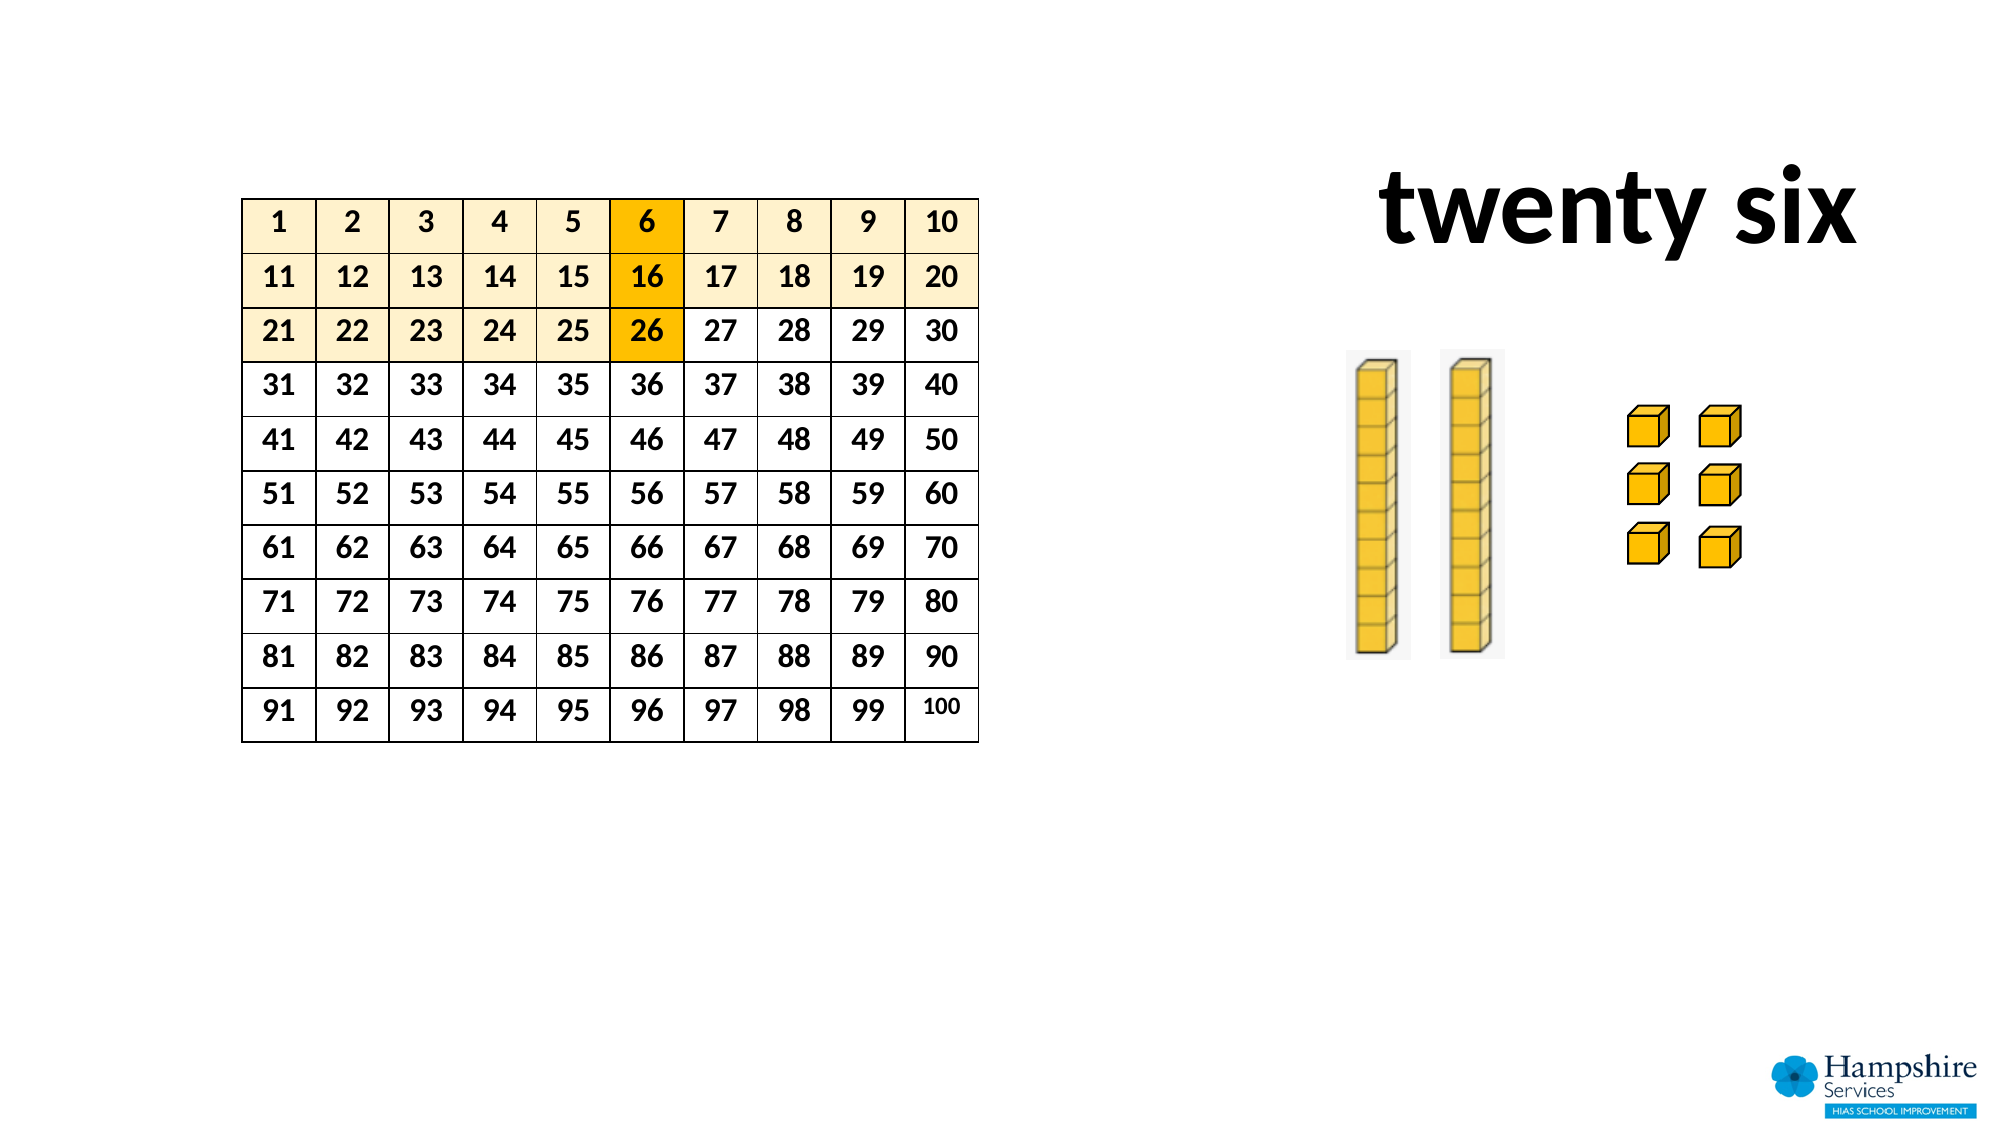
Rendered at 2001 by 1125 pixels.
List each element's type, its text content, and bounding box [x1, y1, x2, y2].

table_cell 61 [243, 526, 315, 578]
table_cell 67 [685, 526, 757, 578]
table_cell 33 [390, 363, 462, 416]
table_cell 75 [537, 580, 609, 633]
table_cell 72 [317, 580, 388, 633]
table_cell 51 [243, 472, 315, 524]
table_cell 79 [832, 580, 904, 633]
table_cell 32 [317, 363, 388, 416]
text_box [1627, 404, 1670, 448]
table_cell 41 [243, 417, 315, 470]
table_cell 68 [758, 526, 830, 578]
table_cell 98 [758, 689, 830, 741]
table_cell 53 [390, 472, 462, 524]
table_cell 47 [685, 417, 757, 470]
table_cell 74 [464, 580, 536, 633]
table_cell 38 [758, 363, 830, 416]
table_header 4 [464, 200, 536, 253]
table_cell 35 [537, 363, 609, 416]
table_cell 48 [758, 417, 830, 470]
table_cell 44 [464, 417, 536, 470]
table_cell 23 [390, 309, 462, 361]
table_cell 30 [906, 309, 978, 361]
table_header 7 [685, 200, 757, 253]
table_cell 36 [611, 363, 683, 416]
table_cell 70 [906, 526, 978, 578]
table_cell 24 [464, 309, 536, 361]
table_header 10 [906, 200, 978, 253]
table_cell 21 [243, 309, 315, 361]
table_cell 92 [317, 689, 388, 741]
text_box [1698, 525, 1742, 569]
table_header 1 [243, 200, 315, 253]
table_cell 54 [1633, 524, 1665, 531]
table_cell 31 [243, 363, 315, 416]
table_cell 83 [390, 634, 462, 687]
table_header 6 [611, 200, 683, 253]
text_box [1698, 404, 1742, 448]
table_cell 89 [1660, 410, 1667, 442]
picture [1761, 1037, 1991, 1125]
table_cell 25 [537, 309, 609, 361]
table_cell 59 [1704, 407, 1736, 414]
table_header 3 [390, 200, 462, 253]
table_cell 26 [611, 309, 683, 361]
table_cell 42 [317, 417, 388, 470]
text_box [1698, 463, 1742, 507]
table_cell 18 [758, 254, 830, 307]
table_cell 58 [758, 472, 830, 524]
table_cell 84 [464, 634, 536, 687]
table_cell 28 [758, 309, 830, 361]
table_cell 77 [685, 580, 757, 633]
table_cell 85 [1660, 528, 1667, 559]
table_cell 16 [611, 254, 683, 307]
table_cell 64 [464, 526, 536, 578]
table_cell 46 [611, 417, 683, 470]
table_cell 55 [537, 472, 609, 524]
table_cell 66 [611, 526, 683, 578]
table_cell 52 [317, 472, 388, 524]
table_cell 86 [611, 634, 683, 687]
table_cell 82 [317, 634, 388, 687]
table_cell 89 [832, 634, 904, 687]
table_cell 22 [317, 309, 388, 361]
table_cell 56 [611, 472, 683, 524]
table_cell 100 [906, 689, 978, 741]
text_box twenty six [1363, 123, 1874, 274]
table_cell 59 [832, 472, 904, 524]
table_cell 73 [390, 580, 462, 633]
table_cell 94 [464, 689, 536, 741]
table_cell 71 [243, 580, 315, 633]
table_cell 14 [464, 254, 536, 307]
table_cell 37 [685, 363, 757, 416]
table_header 9 [832, 200, 904, 253]
table_cell 55 [1705, 528, 1736, 535]
picture [1440, 349, 1505, 659]
table_cell 43 [390, 417, 462, 470]
table_cell 99 [832, 689, 904, 741]
table_cell 90 [1731, 410, 1739, 443]
table_cell 40 [906, 363, 978, 416]
table_cell 88 [1731, 469, 1739, 502]
table_cell 27 [685, 309, 757, 361]
table_cell 11 [243, 254, 315, 307]
table_cell 50 [906, 417, 978, 470]
table_cell 54 [464, 472, 536, 524]
table_cell 69 [832, 526, 904, 578]
table_cell 45 [537, 417, 609, 470]
picture [1346, 350, 1411, 660]
table_cell 13 [390, 254, 462, 307]
table_header 5 [537, 200, 609, 253]
table_cell 81 [243, 634, 315, 687]
table_cell 90 [906, 634, 978, 687]
table_cell 76 [611, 580, 683, 633]
table_cell 12 [317, 254, 388, 307]
table_cell 17 [685, 254, 757, 307]
table_cell 80 [906, 580, 978, 633]
table_cell 93 [390, 689, 462, 741]
table_header 8 [758, 200, 830, 253]
table_cell 88 [758, 634, 830, 687]
table_cell 96 [611, 689, 683, 741]
table_header 2 [317, 200, 388, 253]
text_box [1627, 521, 1670, 565]
table_cell 65 [537, 526, 609, 578]
table_cell 34 [464, 363, 536, 416]
table_cell 62 [317, 526, 388, 578]
table_cell 63 [390, 526, 462, 578]
table_cell 85 [537, 634, 609, 687]
table_cell 57 [1704, 466, 1736, 473]
table_cell 91 [243, 689, 315, 741]
table_cell 78 [758, 580, 830, 633]
table_cell 87 [1660, 468, 1667, 500]
table_cell 39 [832, 363, 904, 416]
table_cell 86 [1731, 531, 1739, 564]
table_cell 57 [685, 472, 757, 524]
table_cell 58 [1633, 407, 1664, 414]
table_cell 95 [537, 689, 609, 741]
table_cell 60 [906, 472, 978, 524]
table_cell 97 [685, 689, 757, 741]
table_cell 56 [1633, 465, 1664, 472]
table_cell 49 [832, 417, 904, 470]
table_cell 87 [685, 634, 757, 687]
text_box [1627, 462, 1670, 506]
table_cell 19 [832, 254, 904, 307]
table_cell 29 [832, 309, 904, 361]
table_cell 15 [537, 254, 609, 307]
table_cell 20 [906, 254, 978, 307]
